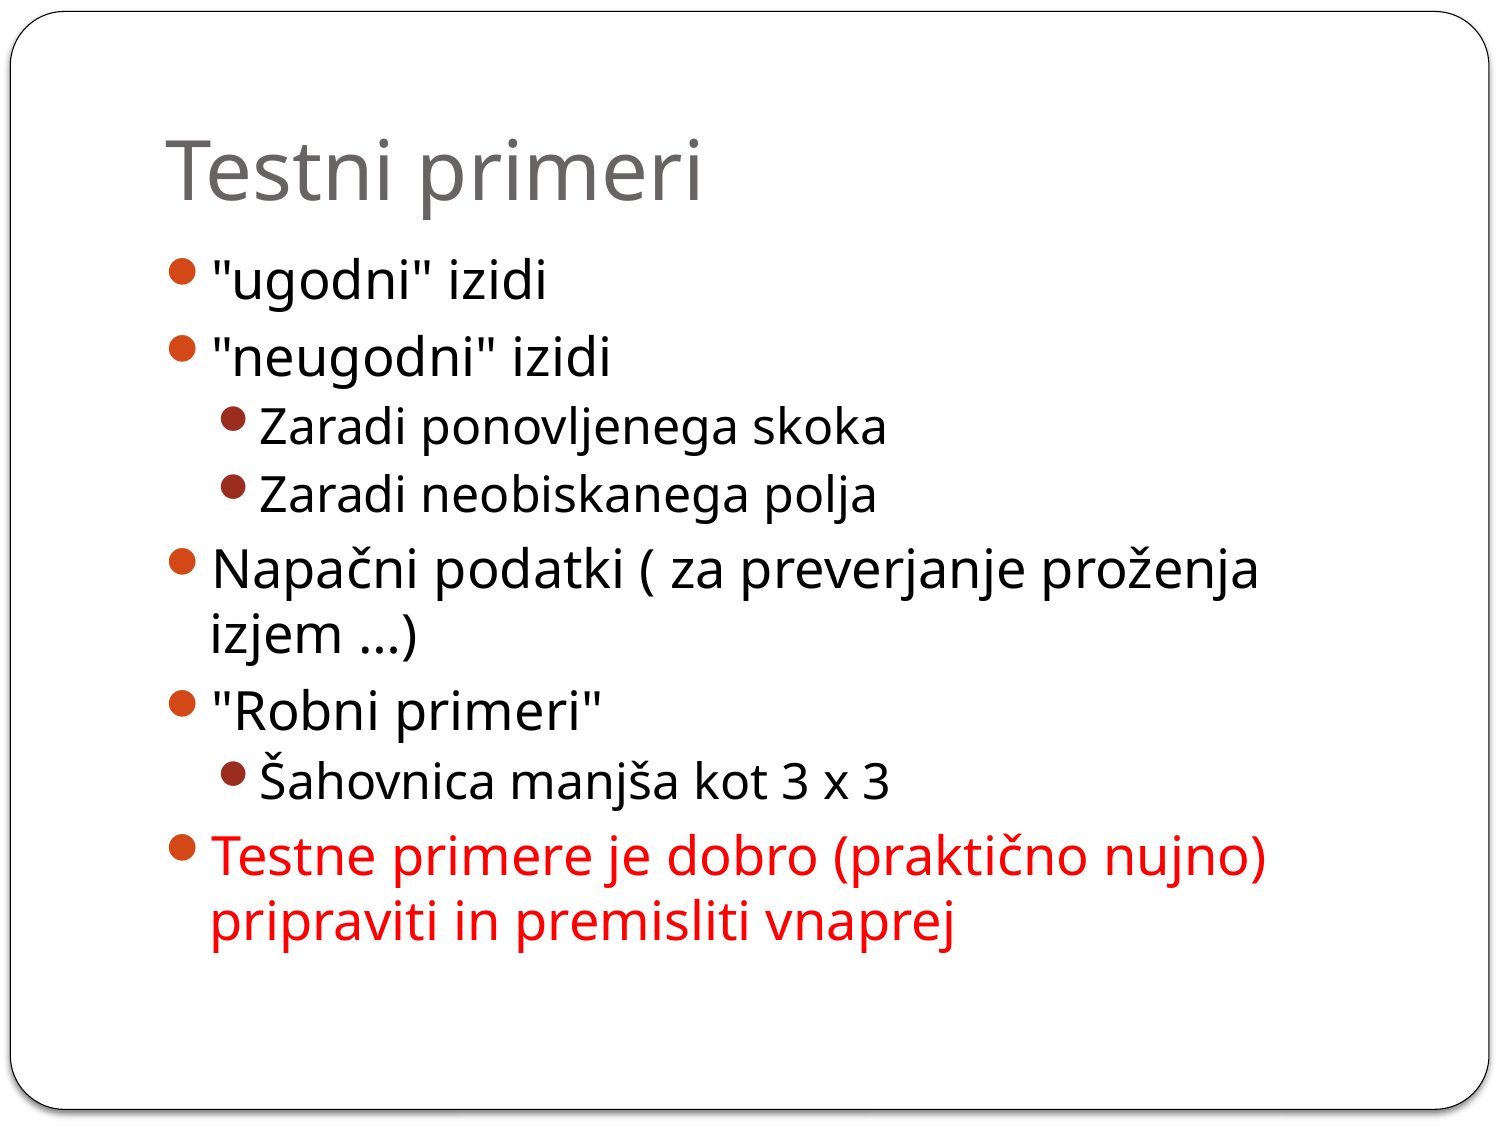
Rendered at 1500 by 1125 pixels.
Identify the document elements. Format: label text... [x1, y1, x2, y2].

list "ugodni" izidi "neugodni" izidi Zaradi ponovljenega skoka Zaradi neobiskanega polja Napačni podatki ( za preverjanje proženja izjem …) "Robni primeri" Šahovnica manjša kot 3 x 3 Testne primere je dobro (praktično nujno) pripraviti in premisliti vnaprej [150, 237, 1425, 988]
title Testni primeri [150, 45, 1425, 233]
